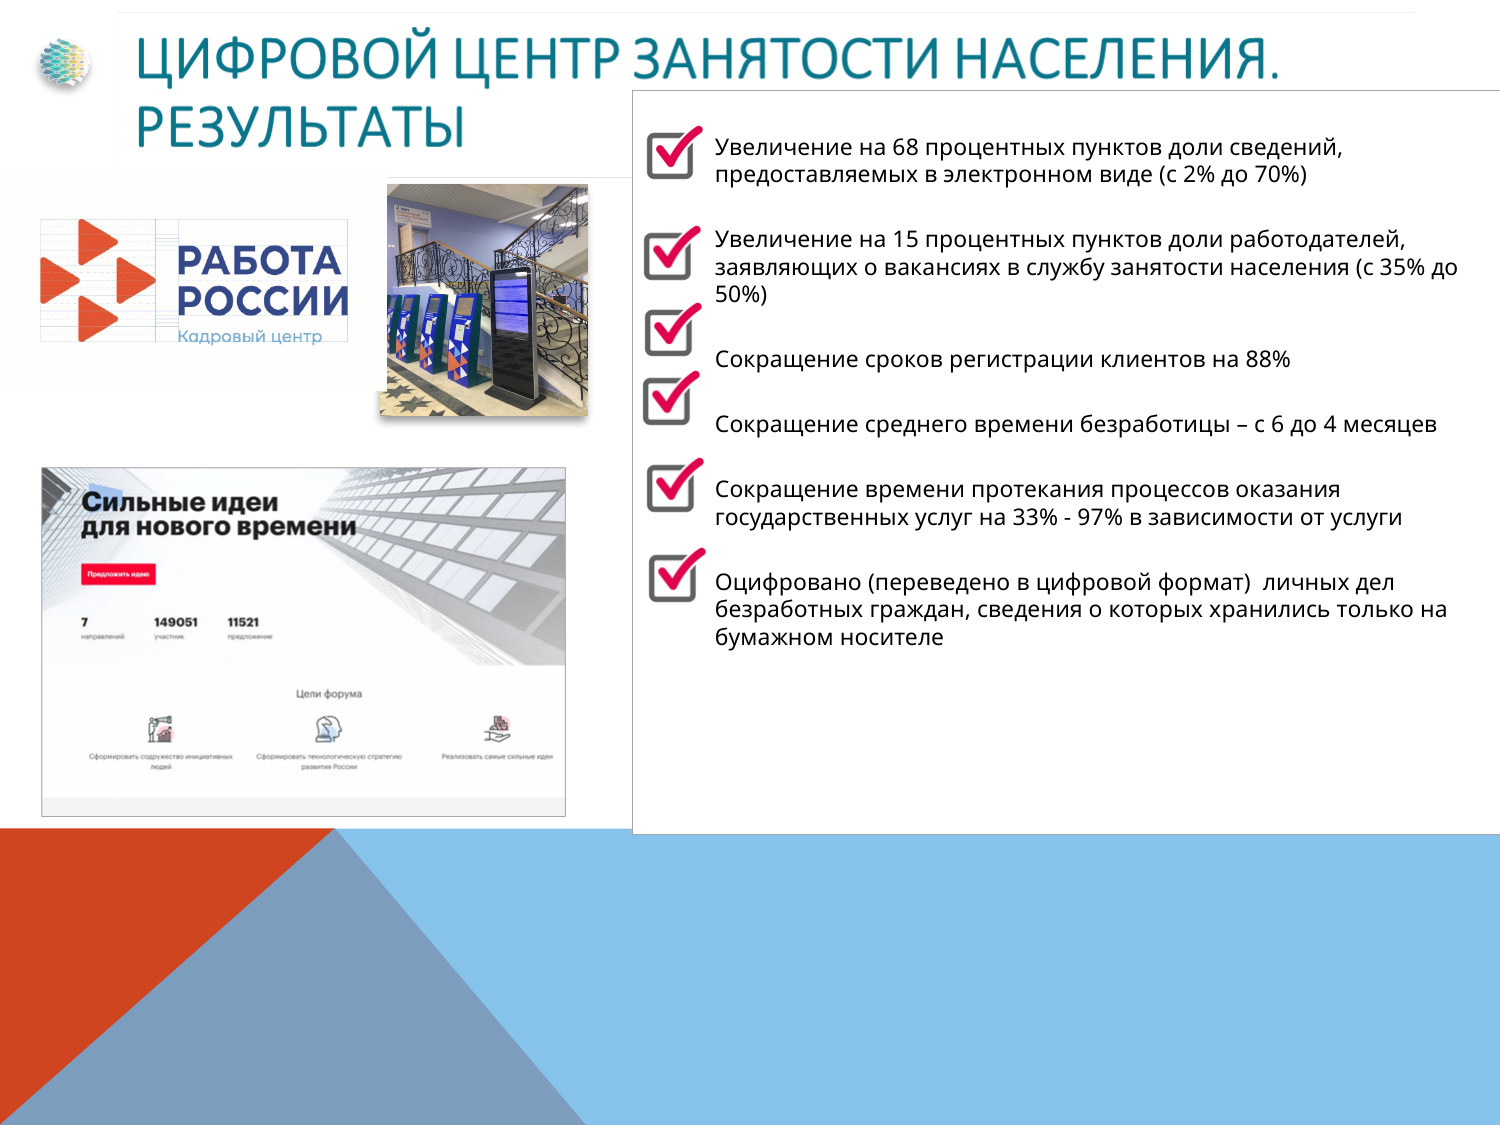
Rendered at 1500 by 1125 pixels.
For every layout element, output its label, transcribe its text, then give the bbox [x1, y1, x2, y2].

picture [648, 547, 706, 604]
picture [0, 0, 1415, 416]
text_box [631, 212, 1500, 835]
text_box Увеличение на 68 процентных пунктов доли сведений, предоставляемых в электронном виде (с 2% до 70%) Увеличение на 15 процентных пунктов доли работодателей, заявляющих о вакансиях в службу занятости населения (с 35% до 50%) Сокращение сроков регистрации клиентов на 88% Сокращение среднего времени безработицы – с 6 до 4 месяцев Сокращение времени протекания процессов оказания государственных услуг на 33% - 97% в зависимости от услуги Оцифровано (переведено в цифровой формат) личных дел безработных граждан, сведения о которых хранились только на бумажном носителе [700, 125, 1500, 657]
picture [645, 457, 704, 513]
text_box [1419, 90, 1500, 125]
picture [40, 467, 566, 817]
picture [643, 225, 701, 281]
picture [642, 370, 701, 426]
picture [644, 301, 703, 358]
